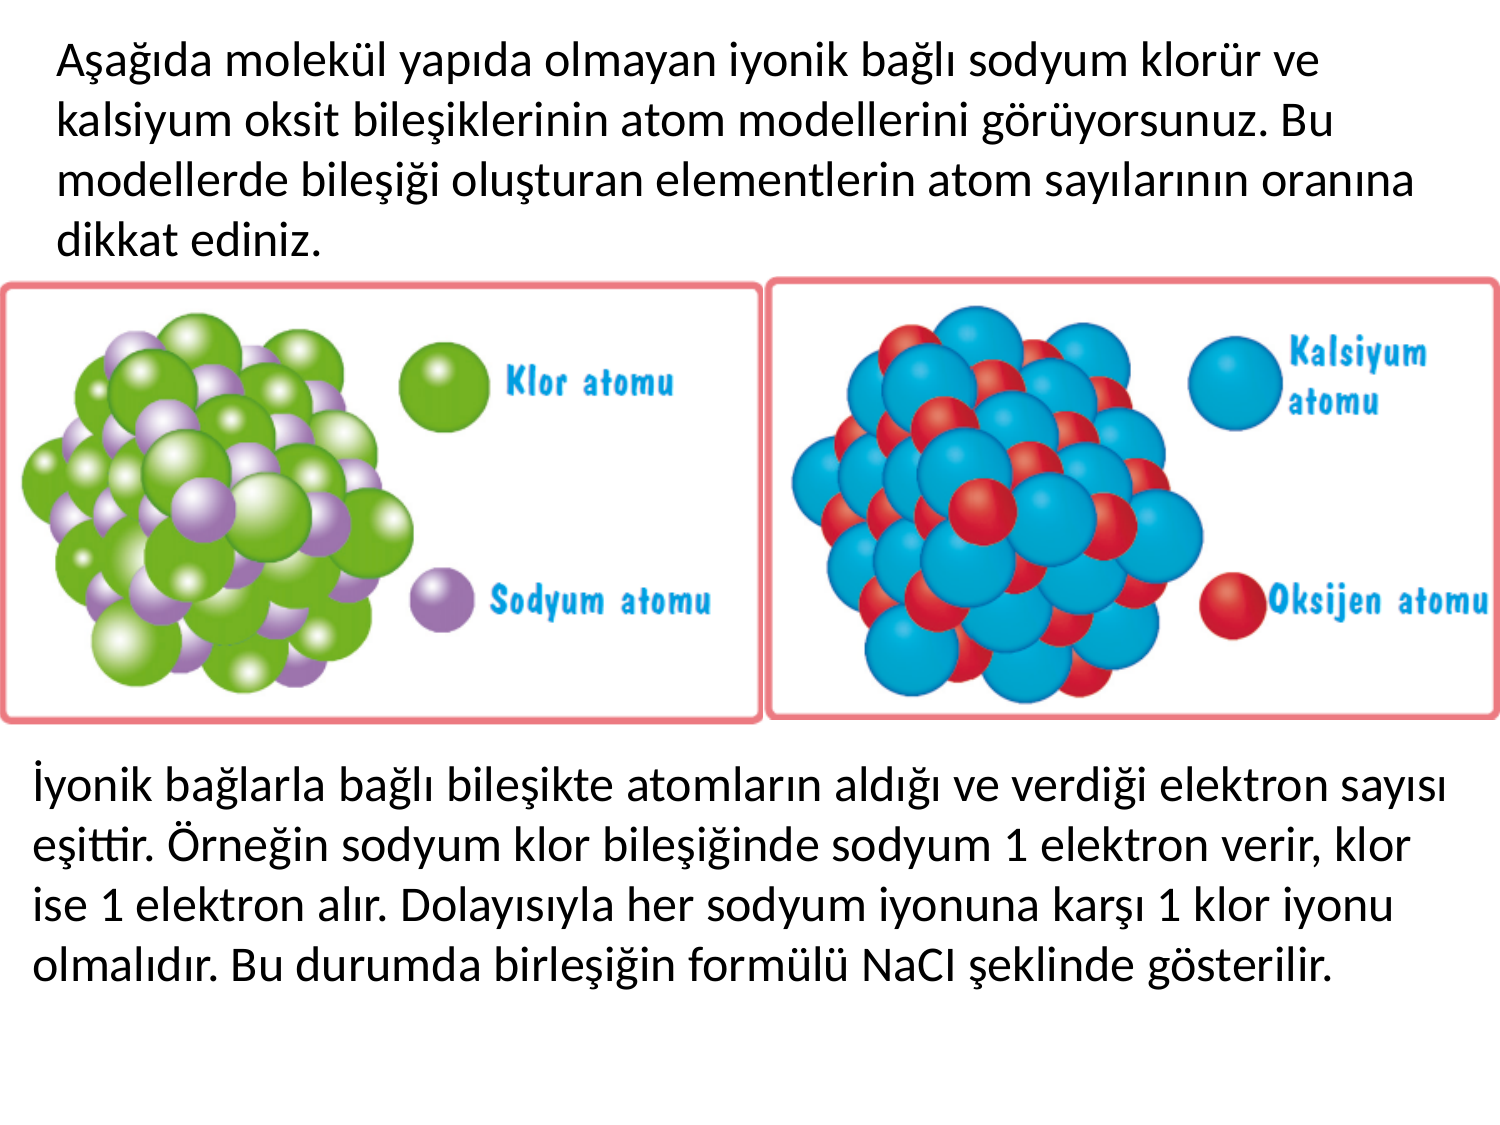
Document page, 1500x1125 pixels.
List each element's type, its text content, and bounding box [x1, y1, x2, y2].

text_box İyonik bağlarla bağlı bileşikte atomların aldığı ve verdiği elektron sayısı eşittir. Örneğin sodyum klor bileşiğinde sodyum 1 elektron verir, klor ise 1 elektron alır. Dolayısıyla her sodyum iyonuna karşı 1 klor iyonu olmalıdır. Bu durumda birleşiğin formülü NaCI şeklinde gösterilir. [17, 743, 1483, 999]
picture [0, 276, 1500, 729]
text_box Aşağıda molekül yapıda olmayan iyonik bağlı sodyum klorür ve kalsiyum oksit bileşiklerinin atom modellerini görüyorsunuz. Bu modellerde bileşiği oluşturan elementlerin atom sayılarının oranına dikkat ediniz. [41, 19, 1471, 274]
